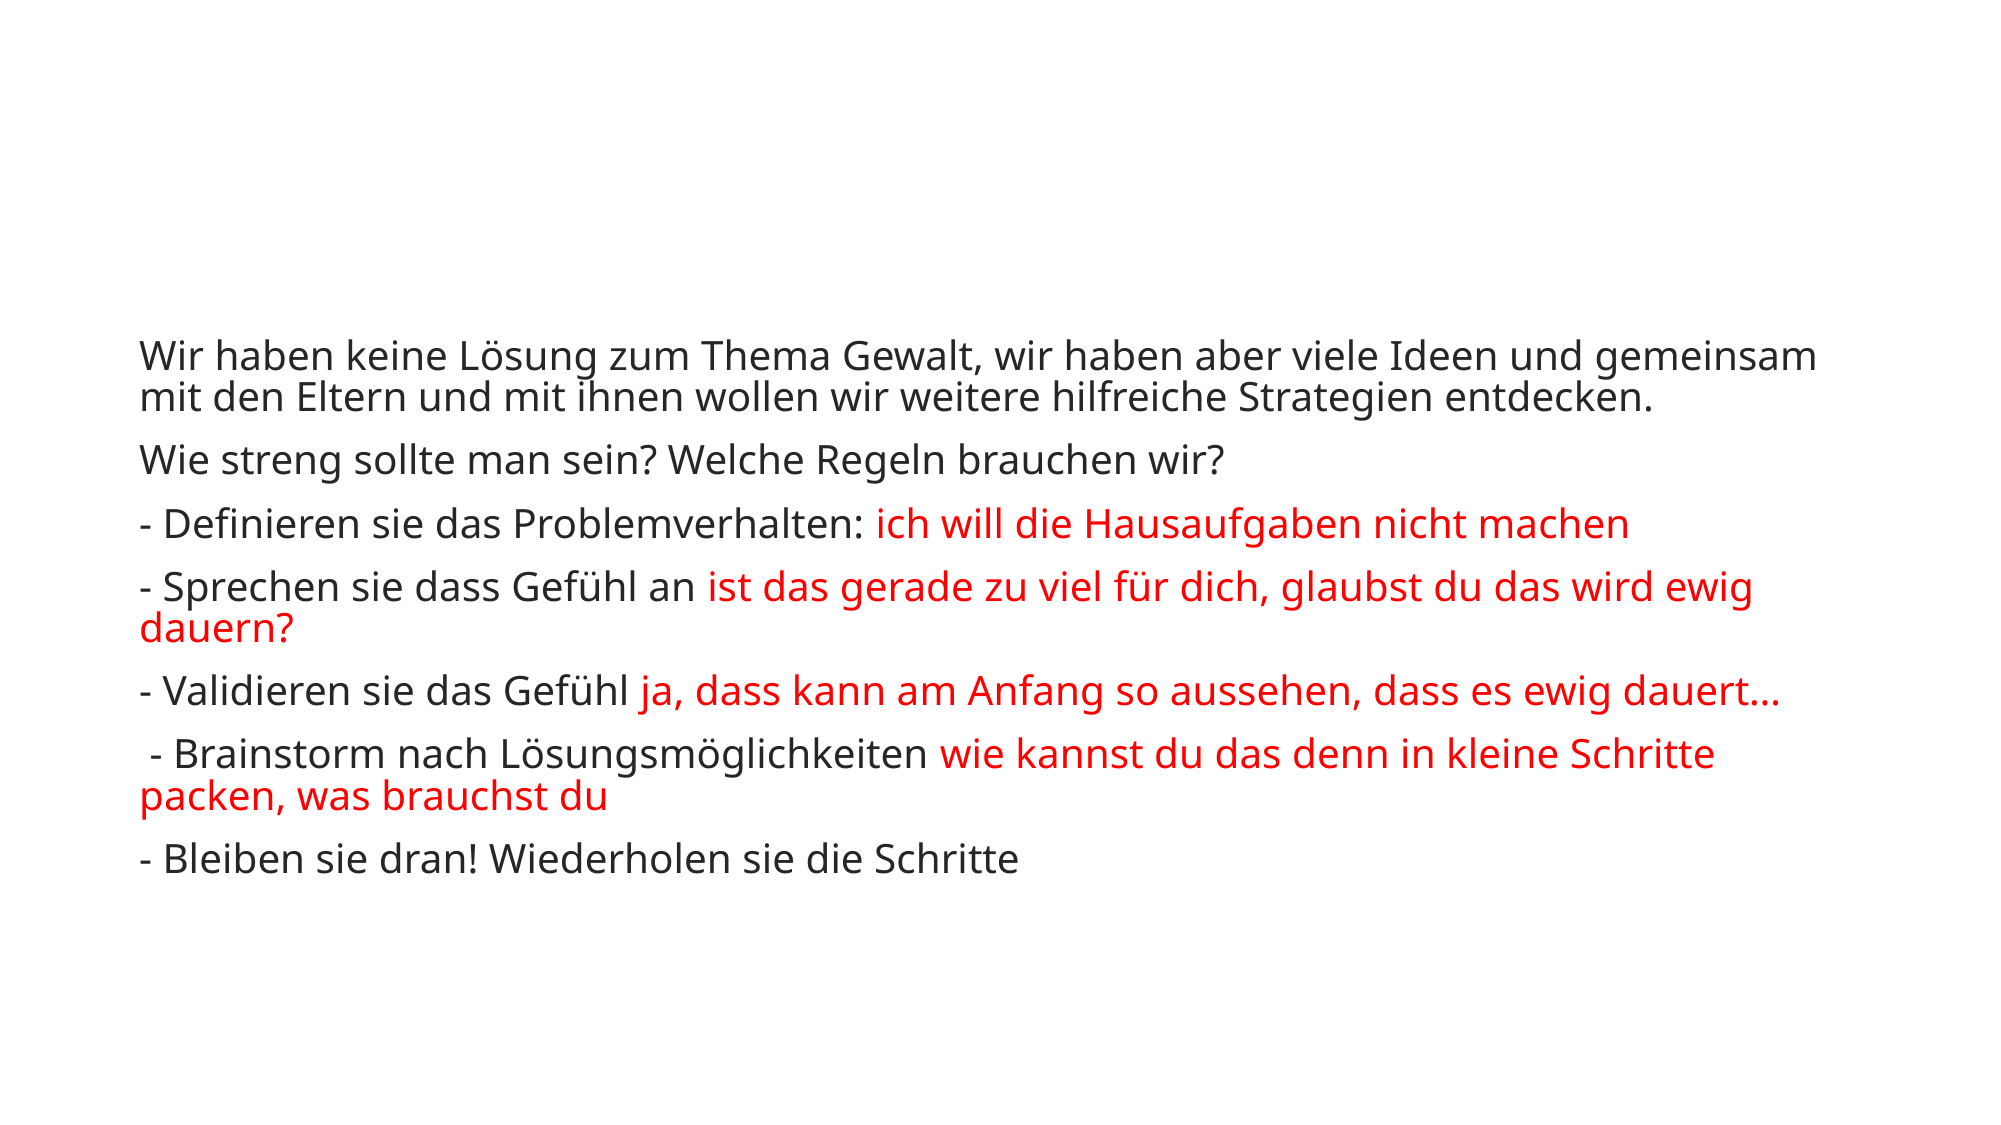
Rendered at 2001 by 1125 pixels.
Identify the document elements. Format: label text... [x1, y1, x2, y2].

list Wir haben keine Lösung zum Thema Gewalt, wir haben aber viele Ideen und gemeinsam mit den Eltern und mit ihnen wollen wir weitere hilfreiche Strategien entdecken. Wie streng sollte man sein? Welche Regeln brauchen wir? - Definieren sie das Problemverhalten: ich will die Hausaufgaben nicht machen - Sprechen sie dass Gefühl an ist das gerade zu viel für dich, glaubst du das wird ewig dauern? - Validieren sie das Gefühl ja, dass kann am Anfang so aussehen, dass es ewig dauert… - Brainstorm nach Lösungsmöglichkeiten wie kannst du das denn in kleine Schritte packen, was brauchst du - Bleiben sie dran! Wiederholen sie die Schritte [111, 329, 1876, 948]
